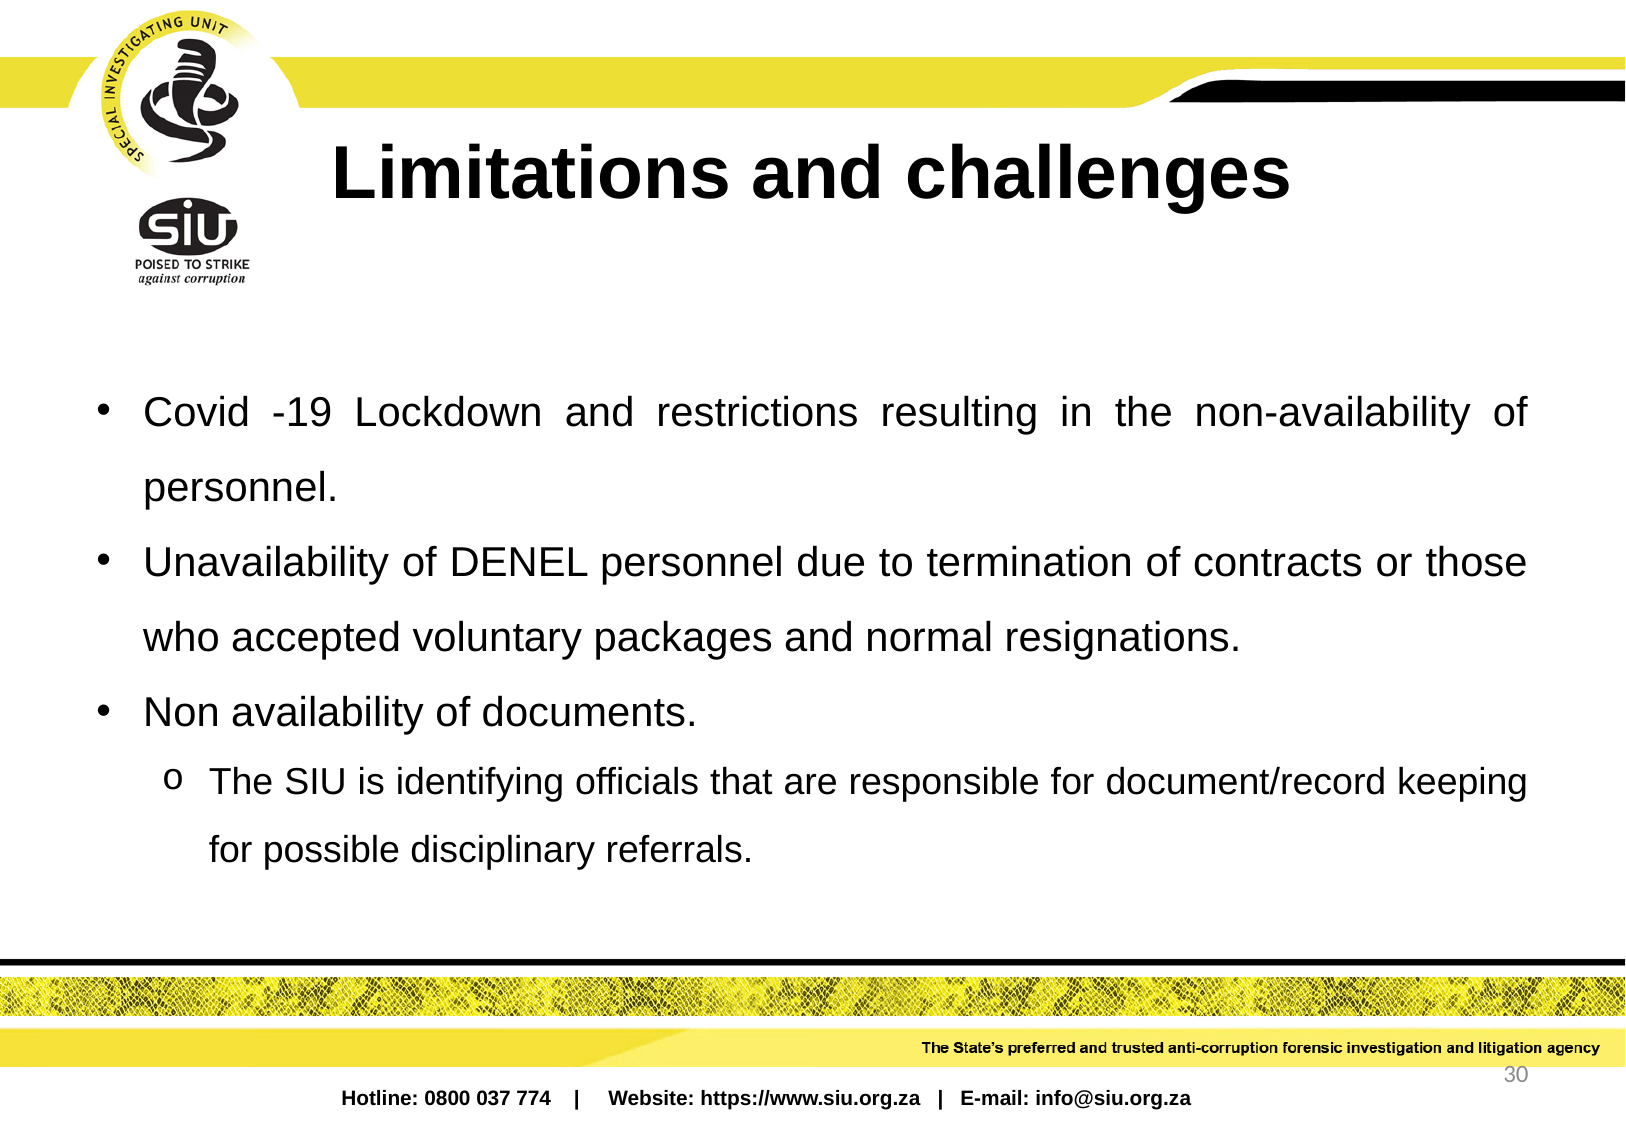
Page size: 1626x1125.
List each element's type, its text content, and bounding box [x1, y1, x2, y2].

slide_number 30 [1164, 1042, 1544, 1103]
list Covid -19 Lockdown and restrictions resulting in the non-availability of personnel. Unavailability of DENEL personnel due to termination of contracts or those who accepted voluntary packages and normal resignations. Non availability of documents. The SIU is identifying officials that are responsible for document/record keeping for possible disciplinary referrals. [81, 351, 1544, 1005]
picture [0, 0, 1626, 1125]
text_box Hotline: 0800 037 774 | Website: https://www.siu.org.za | E-mail: info@siu.org.za [326, 1077, 1532, 1118]
title Limitations and challenges [81, 75, 1544, 263]
